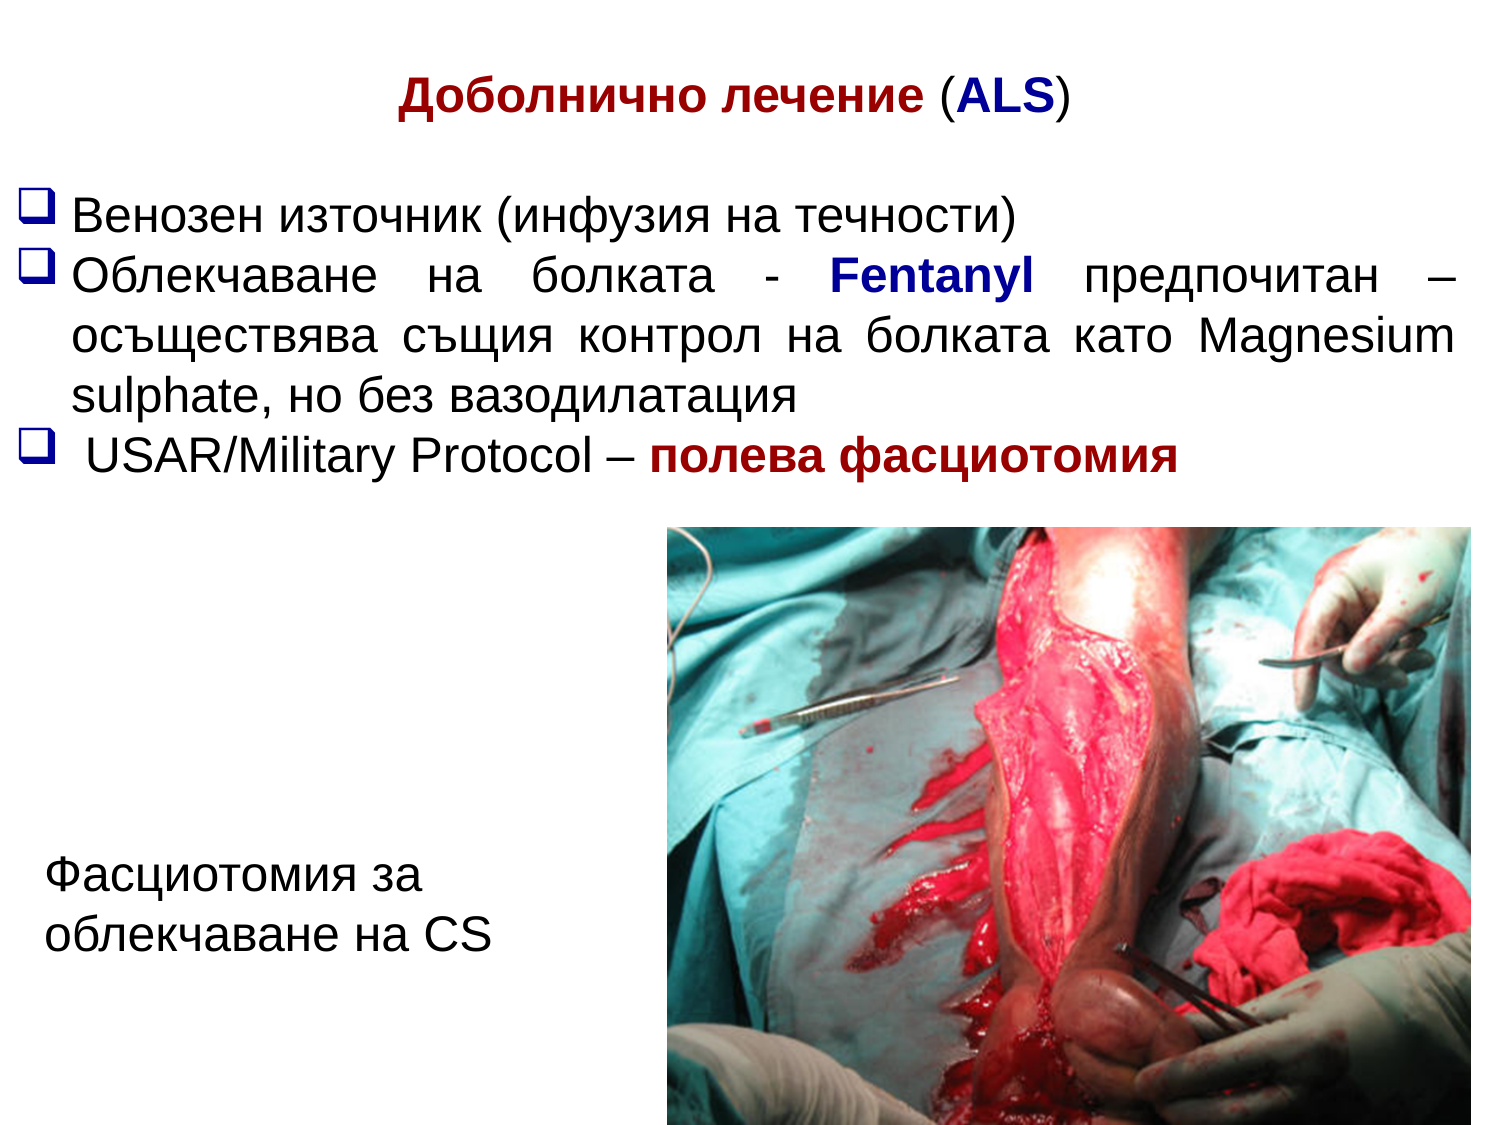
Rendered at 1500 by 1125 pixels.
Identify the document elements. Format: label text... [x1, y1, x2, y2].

picture [666, 526, 1471, 1125]
text_box Доболнично лечение (ALS) Венозен източник (инфузия на течности) Облекчаване на болката - Fentanyl предпочитан – осъществява същия контрол на болката като Magnesium sulphate, но без вазодилатация USAR/Military Protocol – полева фасциотомия [0, 55, 1471, 490]
text_box Фасциотомия за облекчаване на CS [29, 834, 626, 969]
